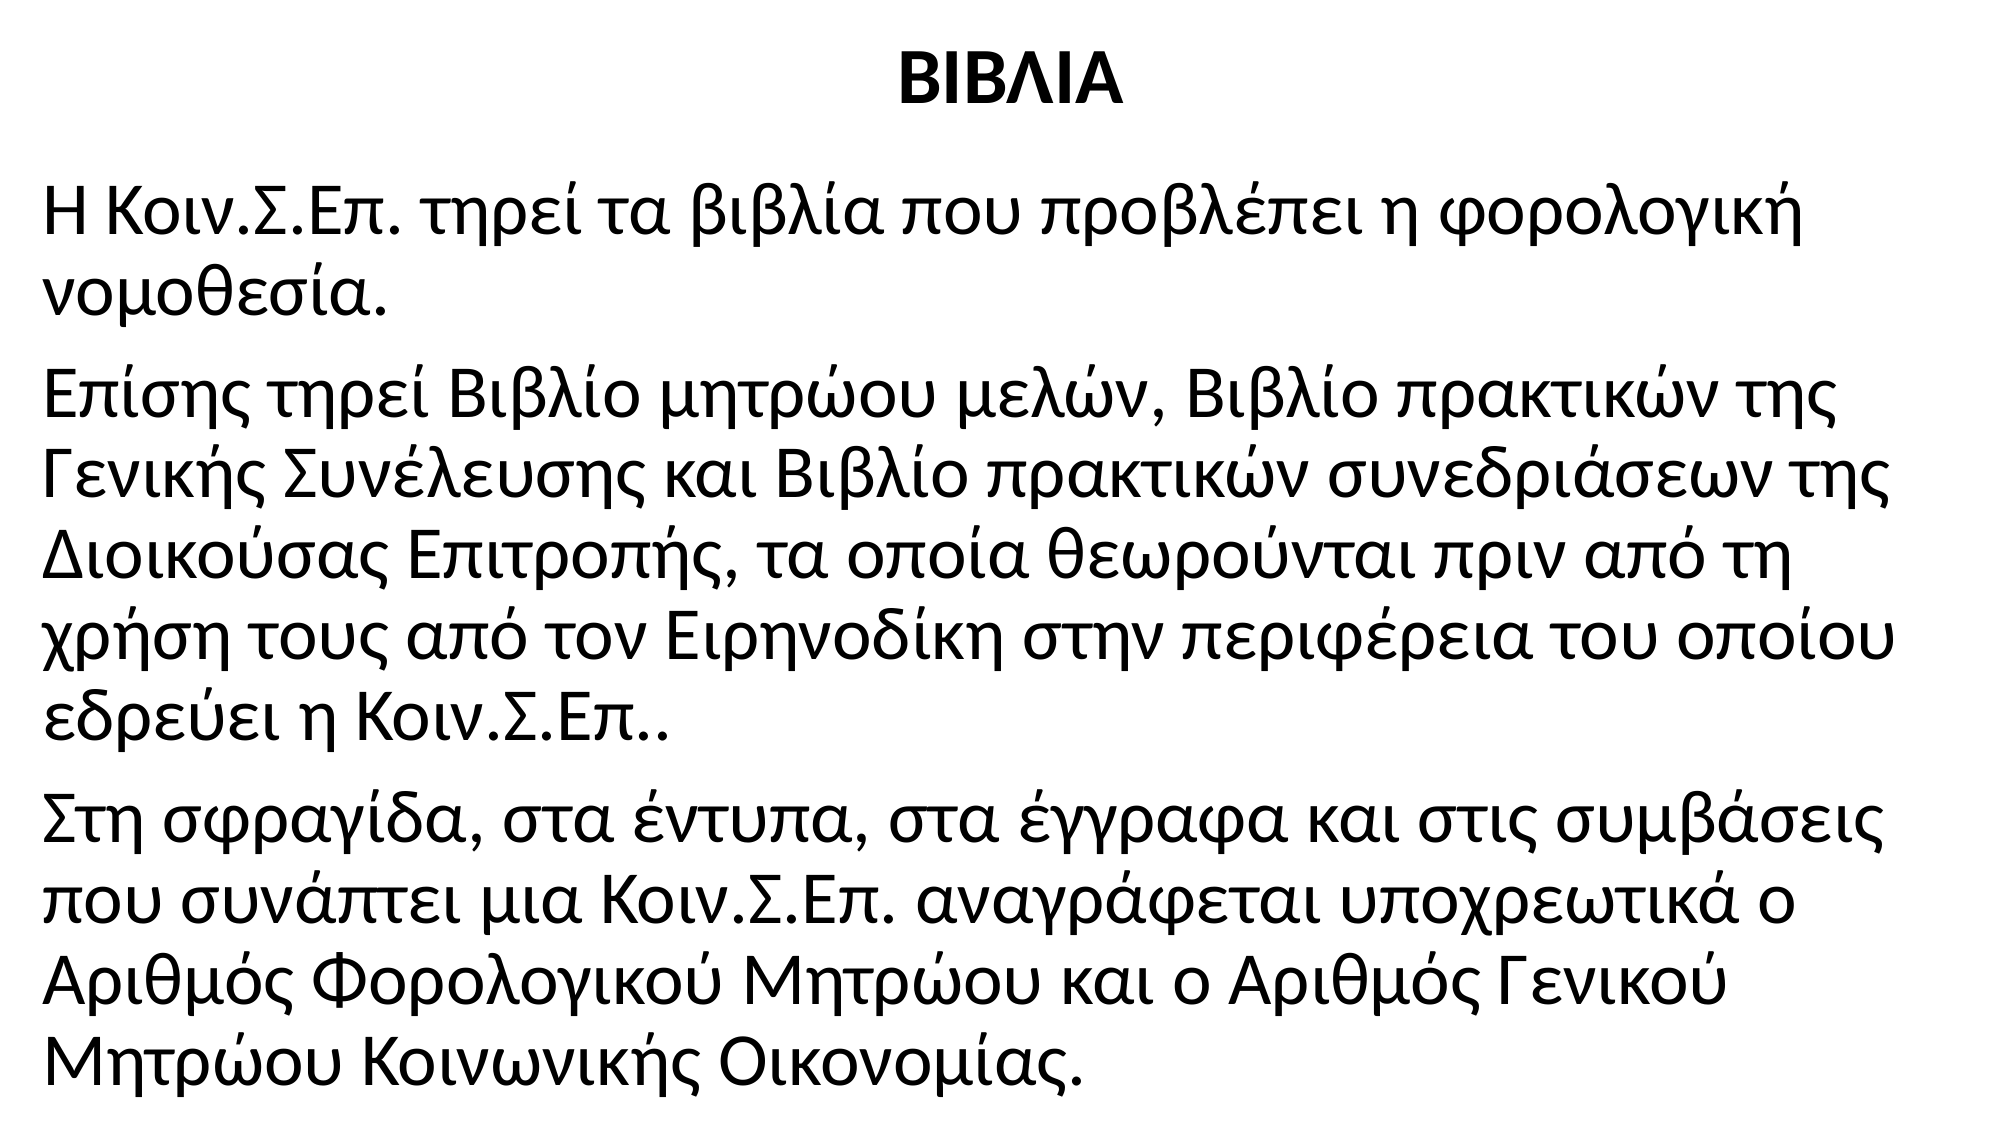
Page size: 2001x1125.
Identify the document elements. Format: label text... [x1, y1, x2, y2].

title ΒΙΒΛΙΑ [147, 26, 1873, 129]
list Η Κοιν.Σ.Επ. τηρεί τα βιβλία που προβλέπει η φορολογική νομοθεσία. Επίσης τηρεί Βιβλίο μητρώου μελών, Βιβλίο πρακτικών της Γενικής Συνέλευσης και Βιβλίο πρακτικών συνεδριάσεων της Διοικούσας Επιτροπής, τα οποία θεωρούνται πριν από τη χρήση τους από τον Ειρηνοδίκη στην περιφέρεια του οποίου εδρεύει η Κοιν.Σ.Επ.. Στη σφραγίδα, στα έντυπα, στα έγγραφα και στις συμβάσεις που συνάπτει μια Κοιν.Σ.Επ. αναγράφεται υποχρεωτικά ο Αριθμός Φορολογικού Μητρώου και ο Αριθμός Γενικού Μητρώου Κοινωνικής Οικονομίας. [26, 161, 1959, 1095]
